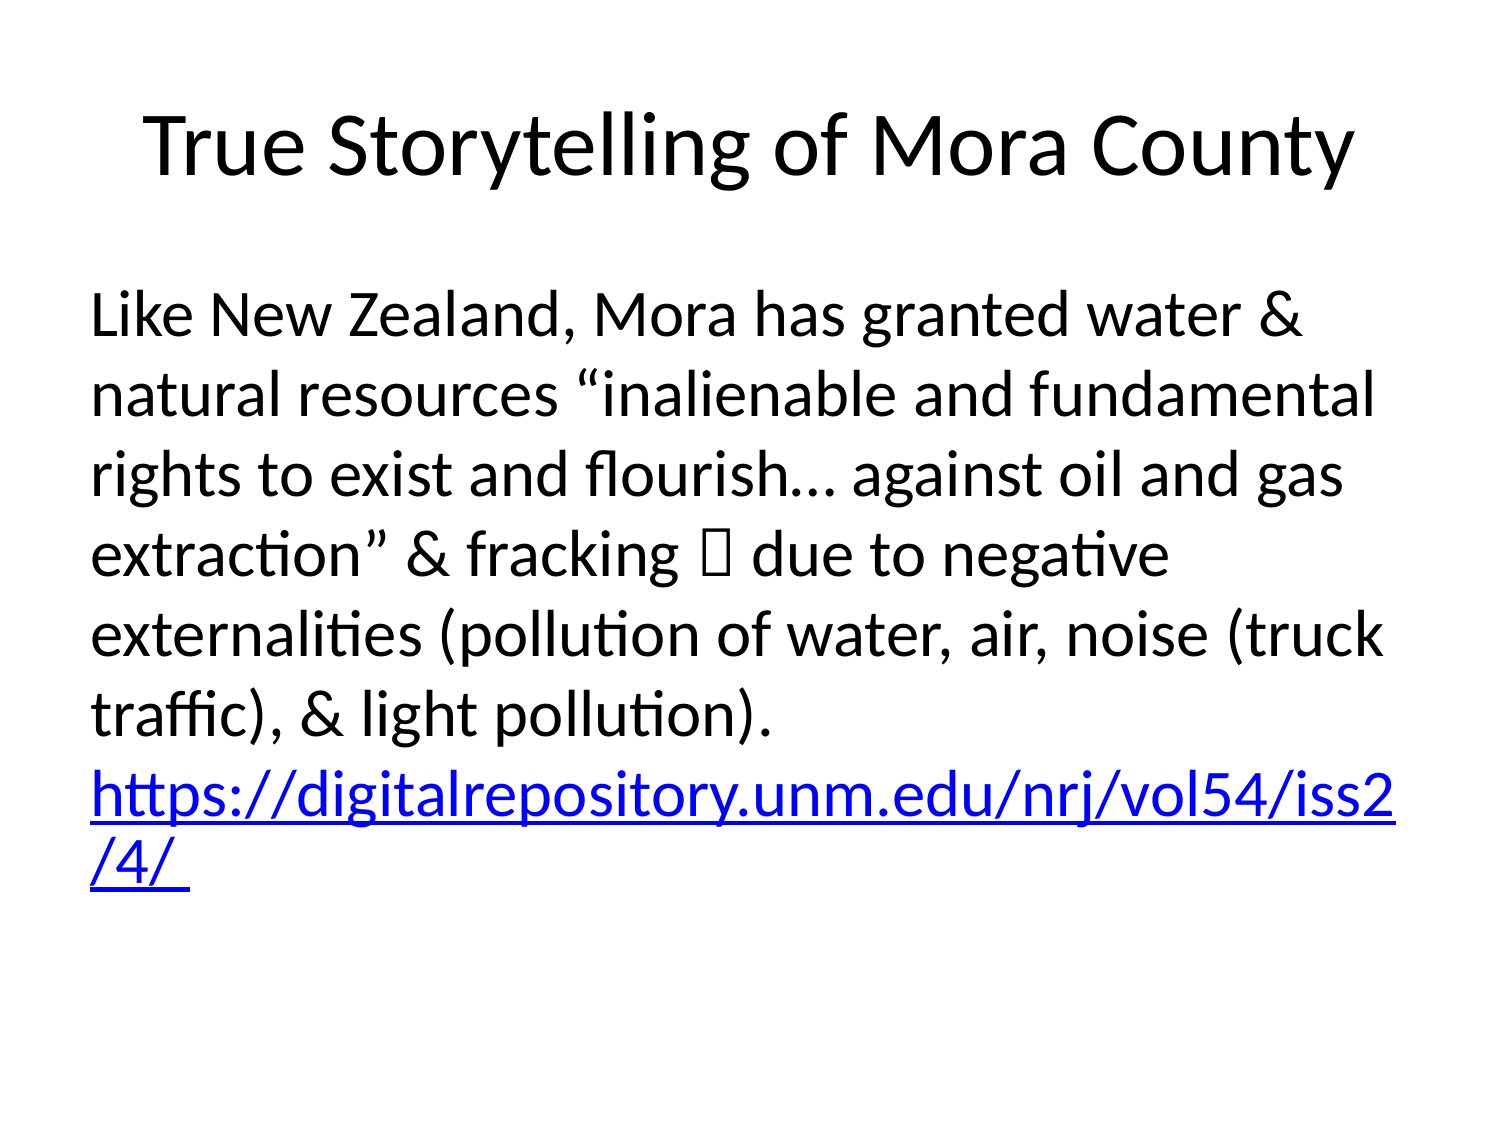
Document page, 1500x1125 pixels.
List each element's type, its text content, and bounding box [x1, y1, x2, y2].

list Like New Zealand, Mora has granted water & natural resources “inalienable and fundamental rights to exist and flourish… against oil and gas extraction” & fracking  due to negative externalities (pollution of water, air, noise (truck traffic), & light pollution). https://digitalrepository.unm.edu/nrj/vol54/iss2/4/ [75, 262, 1425, 1005]
title True Storytelling of Mora County [75, 45, 1425, 233]
